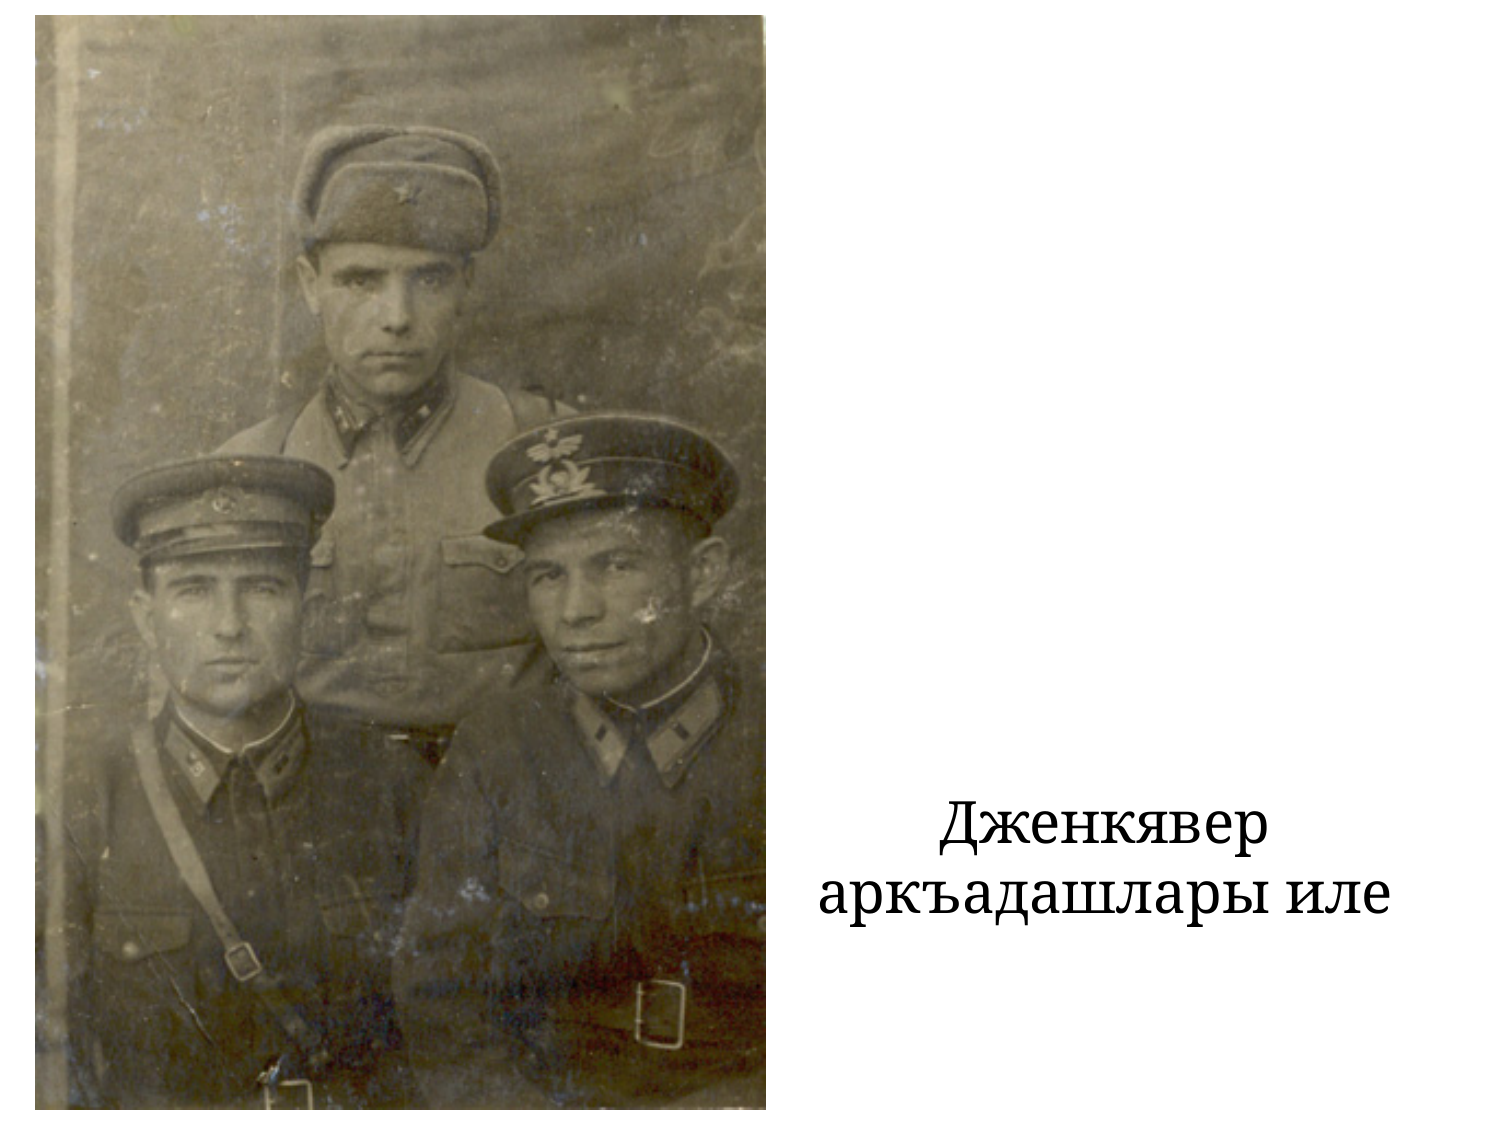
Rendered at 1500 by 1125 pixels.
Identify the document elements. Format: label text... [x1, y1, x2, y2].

title Дженкявер аркъадашлары иле [785, 691, 1425, 1020]
picture [34, 15, 766, 1110]
